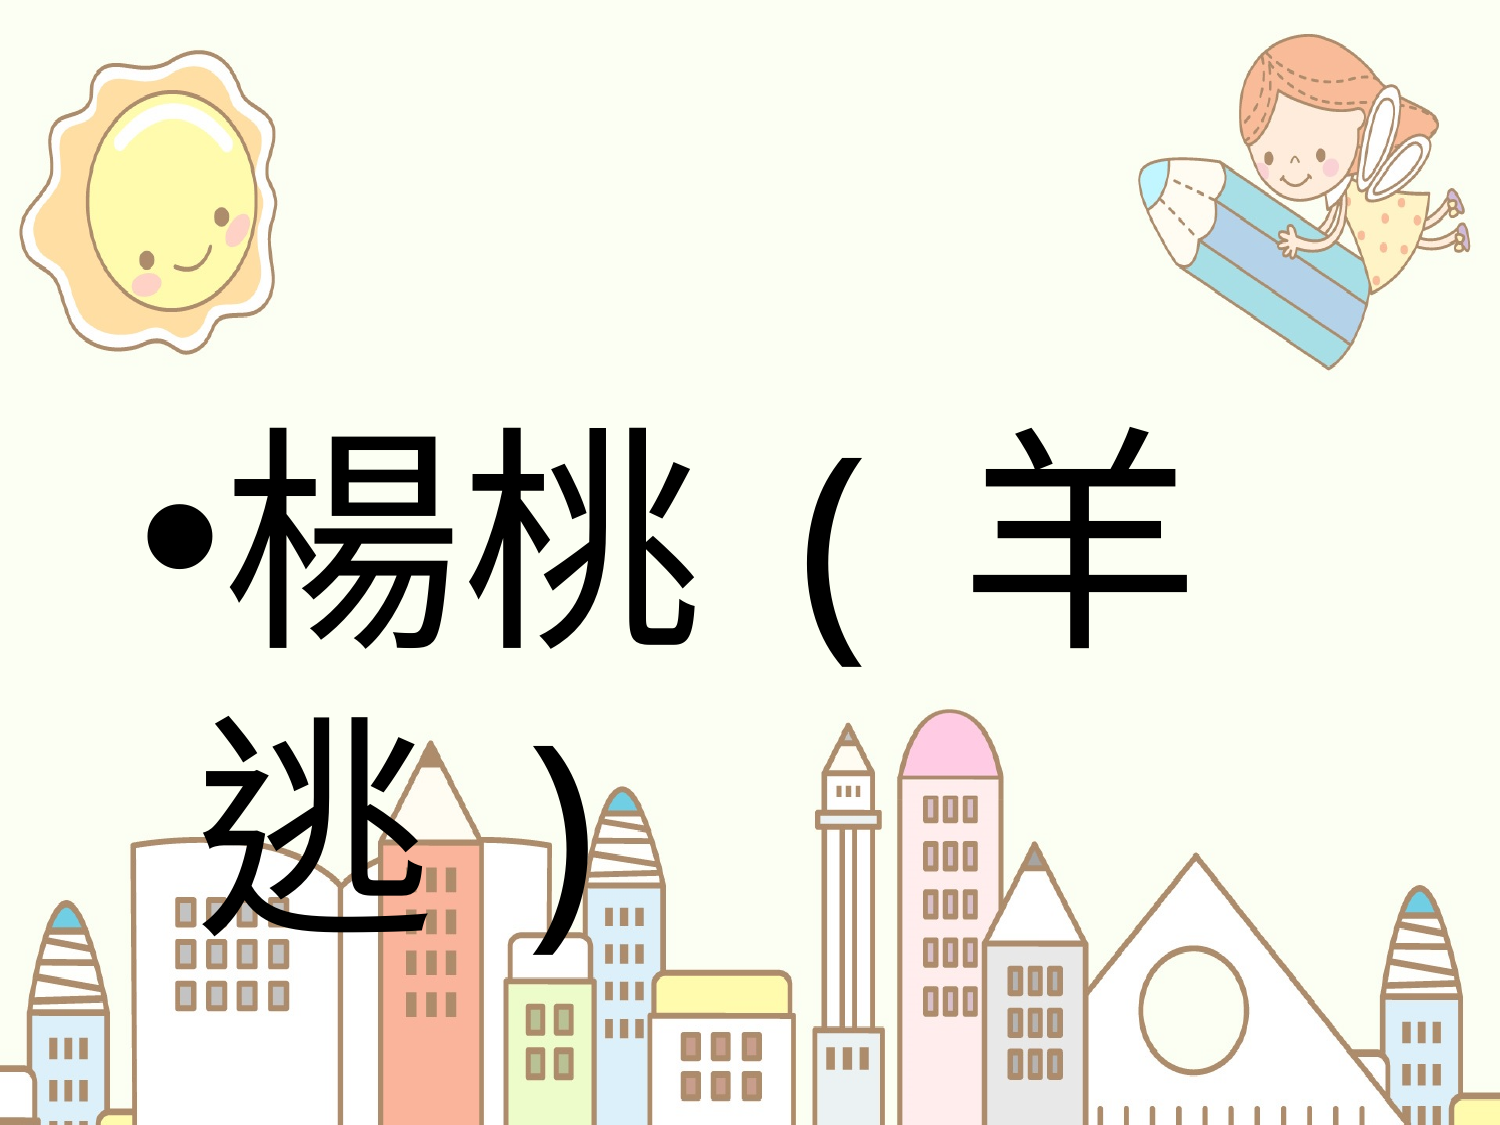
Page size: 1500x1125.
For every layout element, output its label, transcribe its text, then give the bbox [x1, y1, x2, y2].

list 楊桃(羊逃) [123, 382, 1474, 1125]
